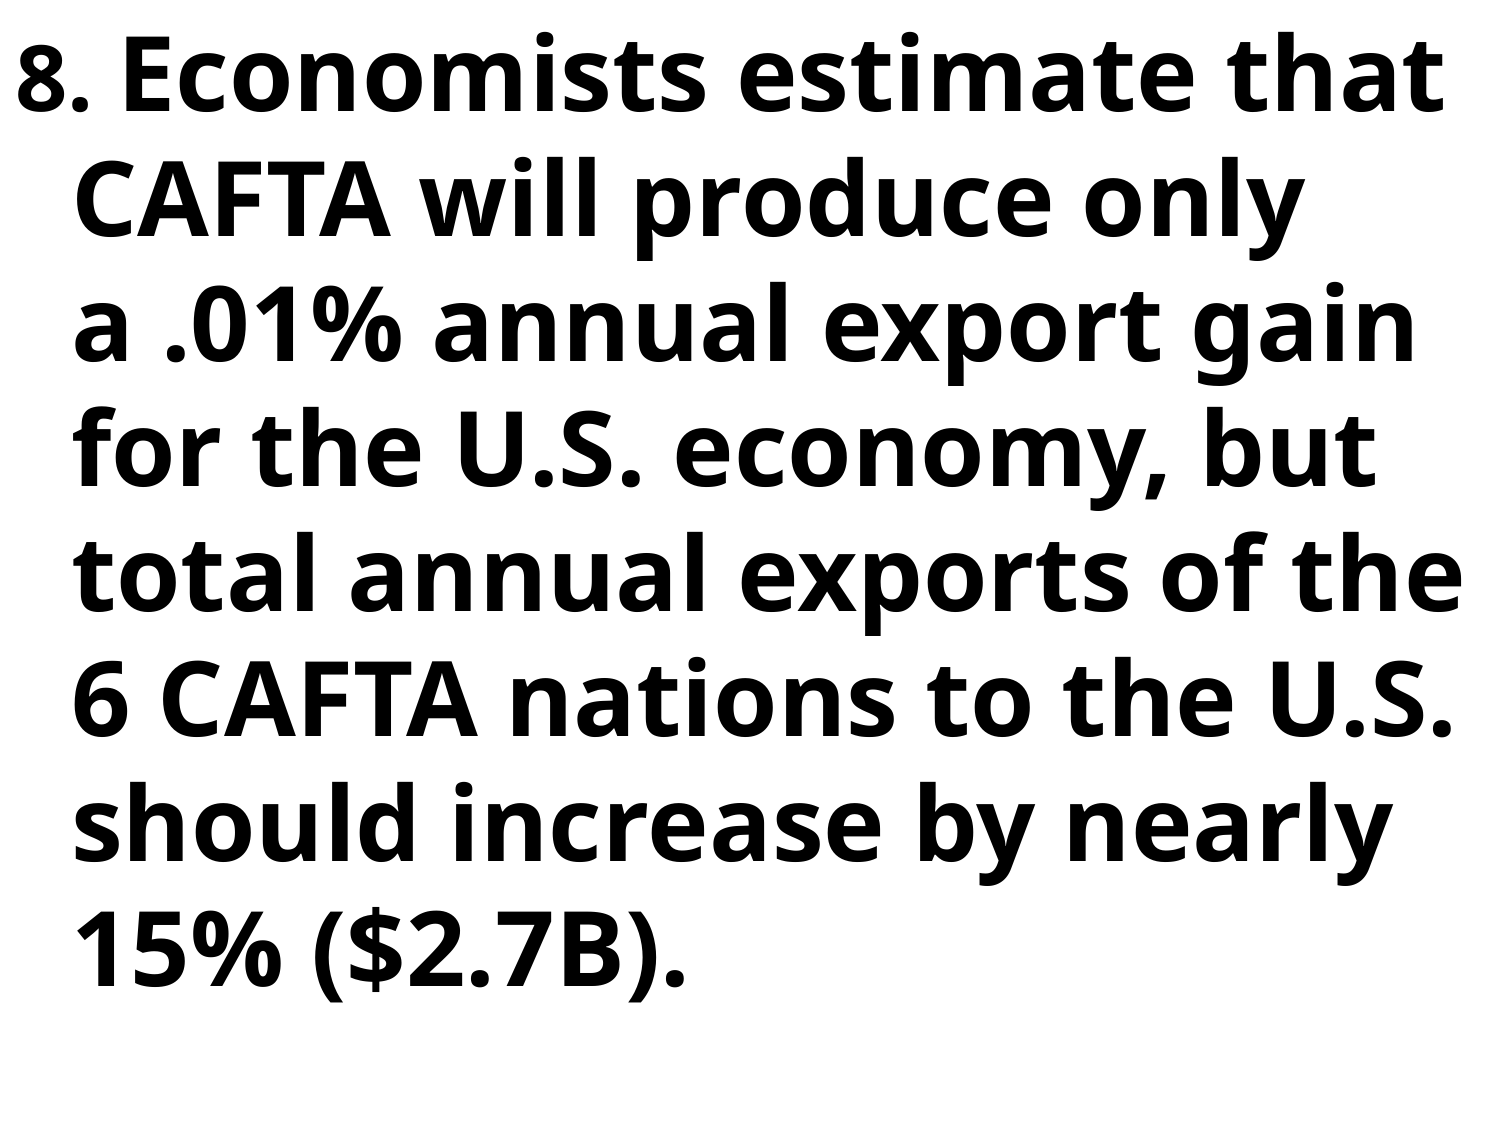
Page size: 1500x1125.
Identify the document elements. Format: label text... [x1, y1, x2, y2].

list 8. Economists estimate that CAFTA will produce only a .01% annual export gain for the U.S. economy, but total annual exports of the 6 CAFTA nations to the U.S. should increase by nearly 15% ($2.7B). [0, 0, 1500, 1125]
